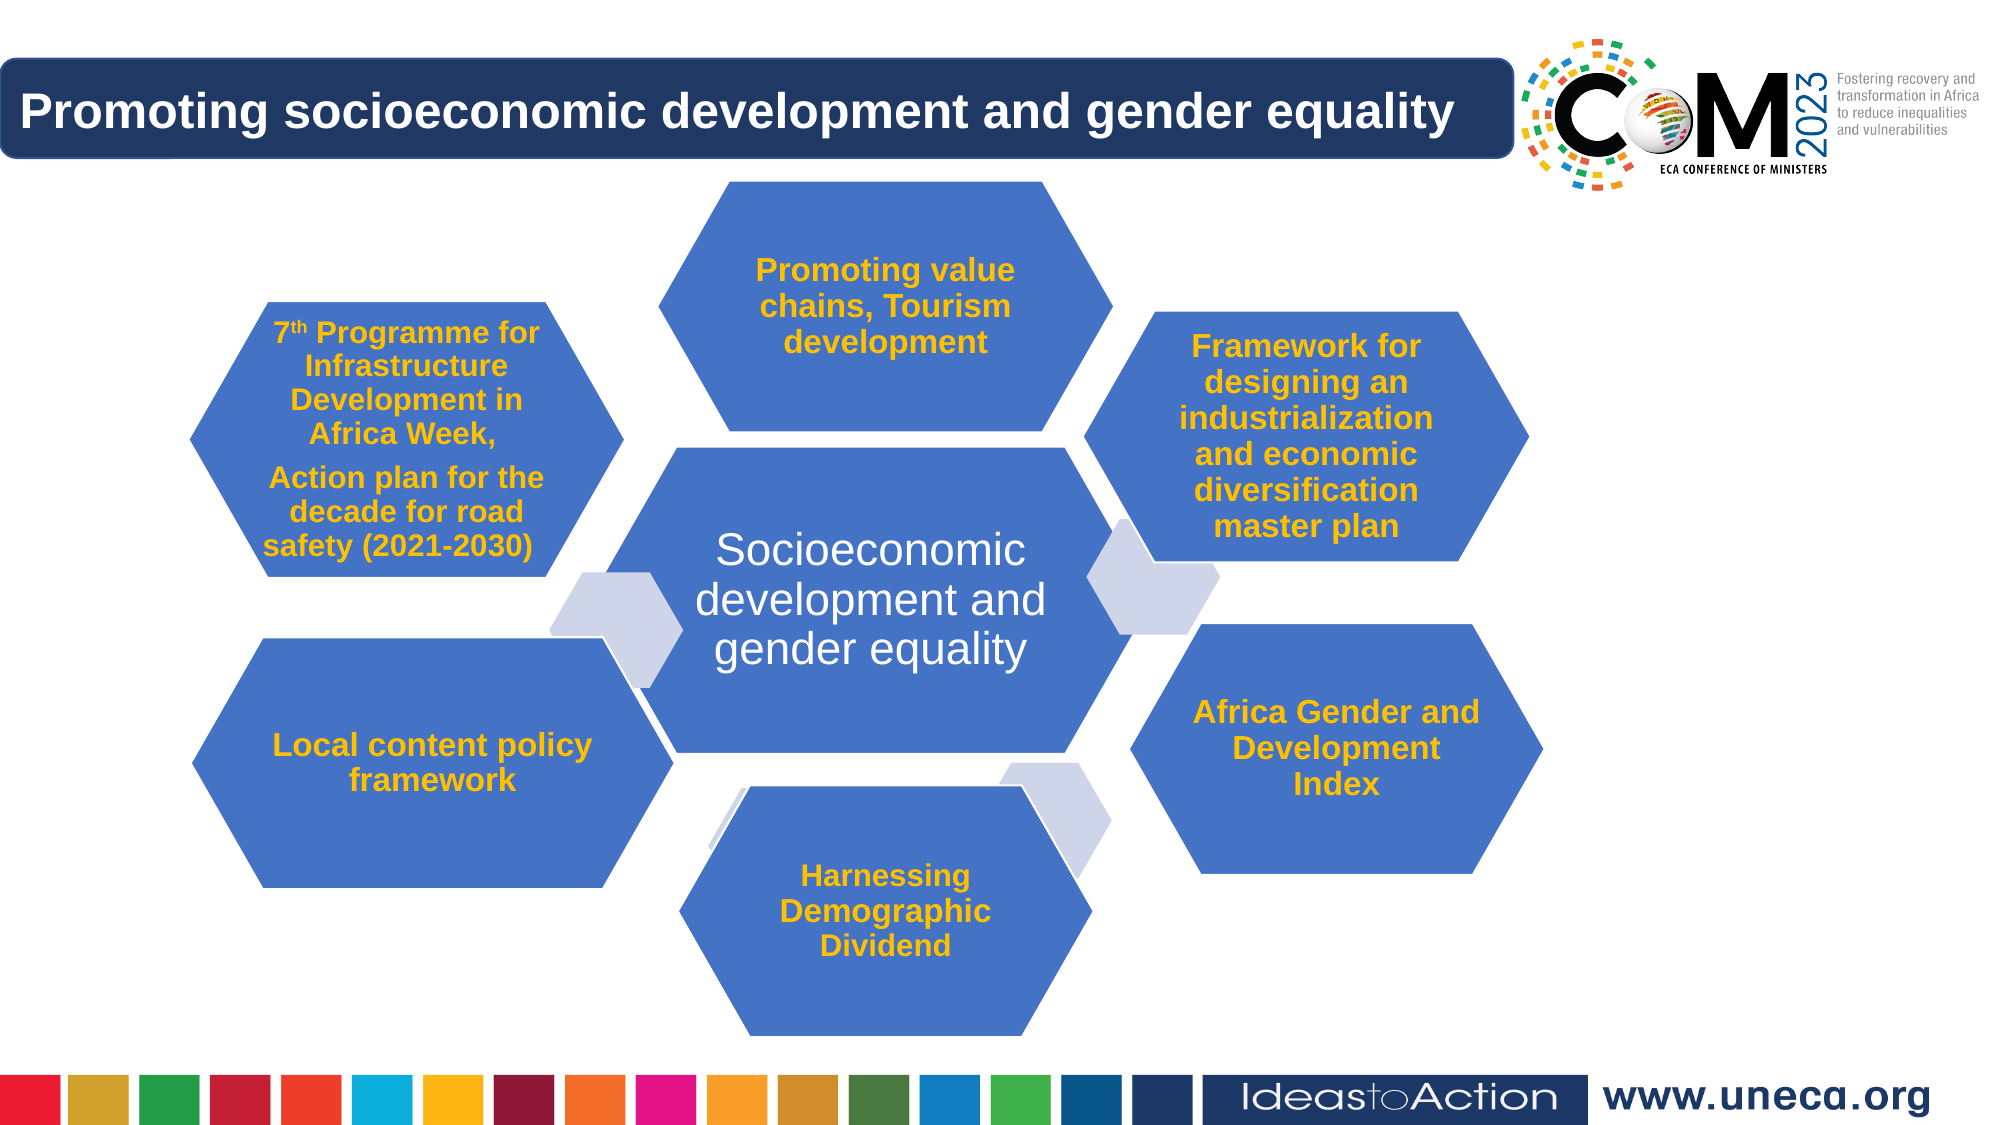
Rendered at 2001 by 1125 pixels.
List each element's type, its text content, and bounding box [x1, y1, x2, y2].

picture [1521, 39, 1983, 191]
text_box Promoting socioeconomic development and gender equality [0, 57, 1515, 160]
picture [0, 1065, 2000, 1125]
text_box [54, 170, 1699, 1038]
